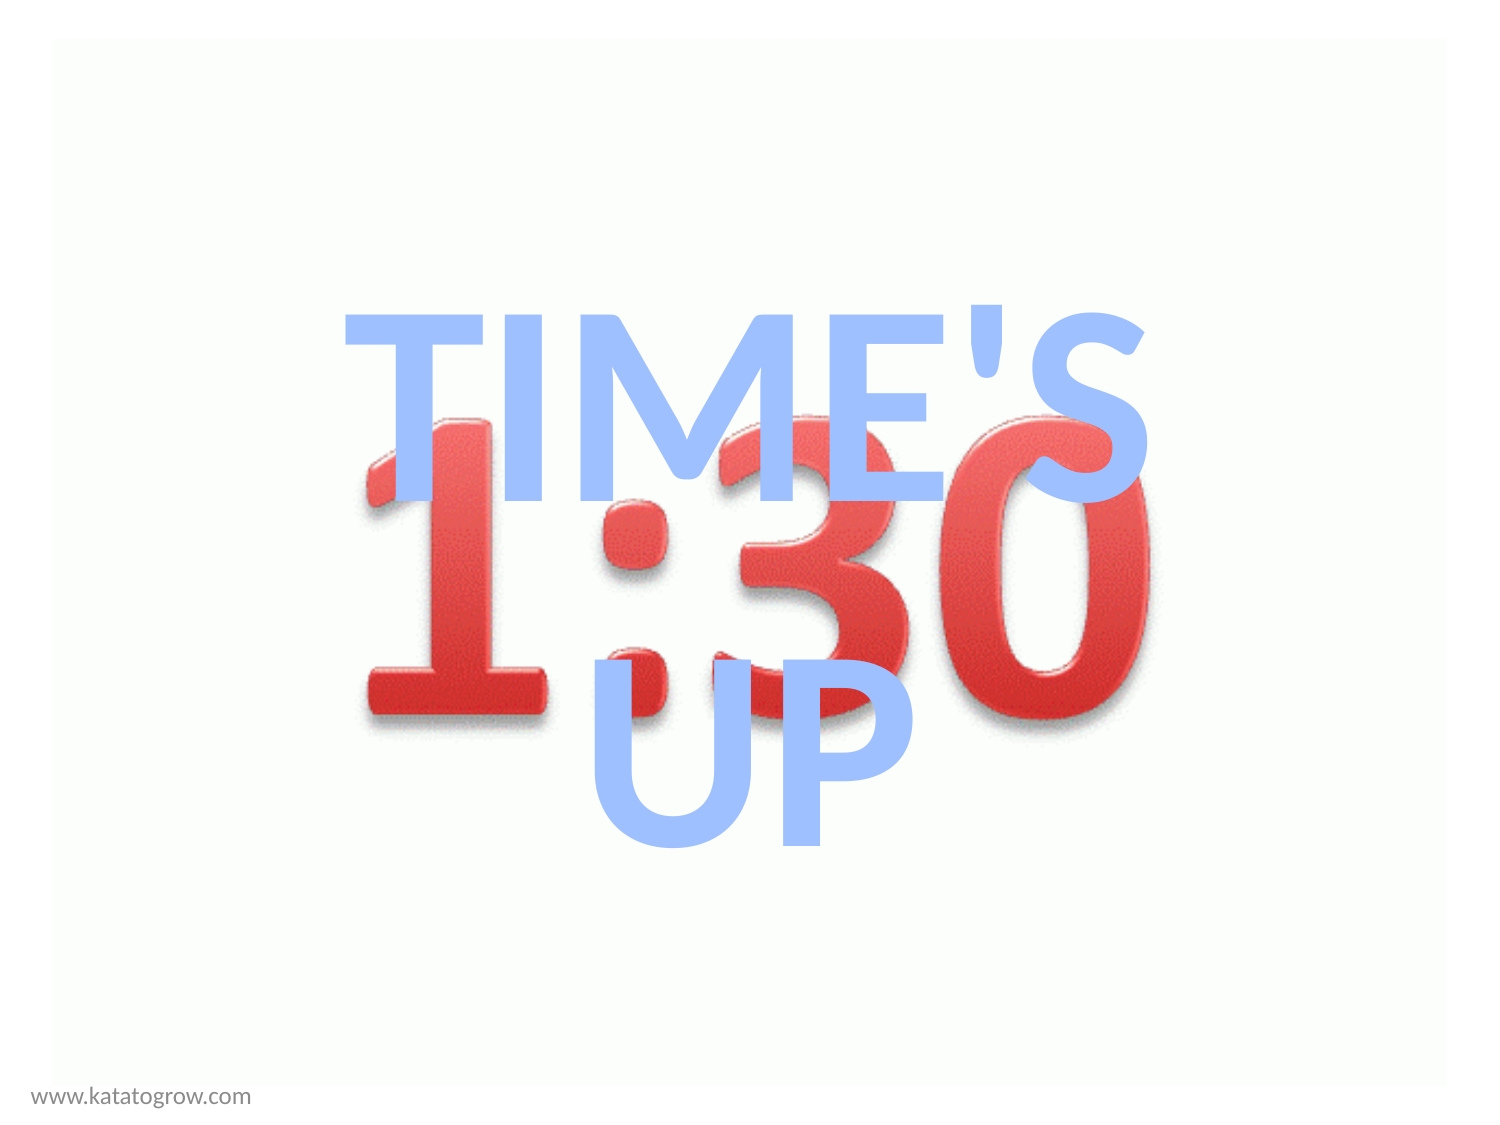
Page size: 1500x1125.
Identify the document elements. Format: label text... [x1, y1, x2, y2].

footer www.katatogrow.com [15, 1064, 491, 1125]
picture [52, 39, 1448, 1086]
